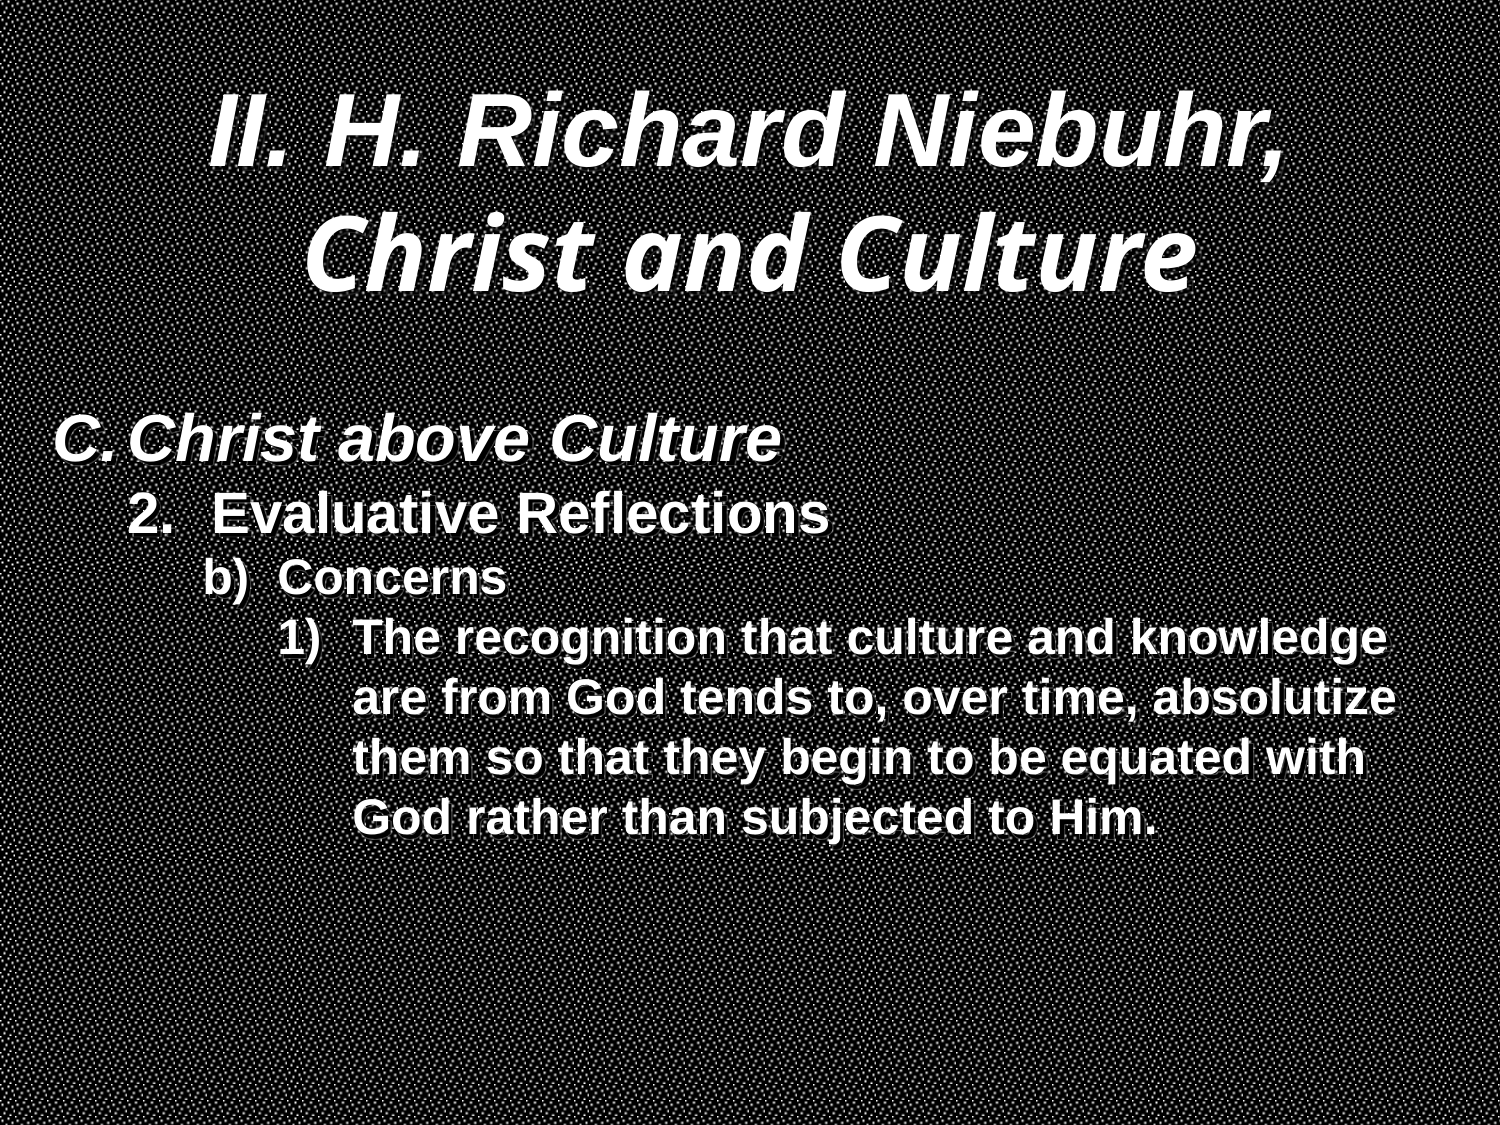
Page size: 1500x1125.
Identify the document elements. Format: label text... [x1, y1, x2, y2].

text_box II. H. Richard Niebuhr, Christ and Culture [0, 62, 1500, 313]
text_box [0, 313, 1500, 370]
picture [0, 0, 1500, 62]
text_box Christ above Culture Evaluative Reflections Concerns The recognition that culture and knowledge are from God tends to, over time, absolutize them so that they begin to be equated with God rather than subjected to Him. [37, 387, 1475, 853]
picture [0, 370, 1500, 1125]
